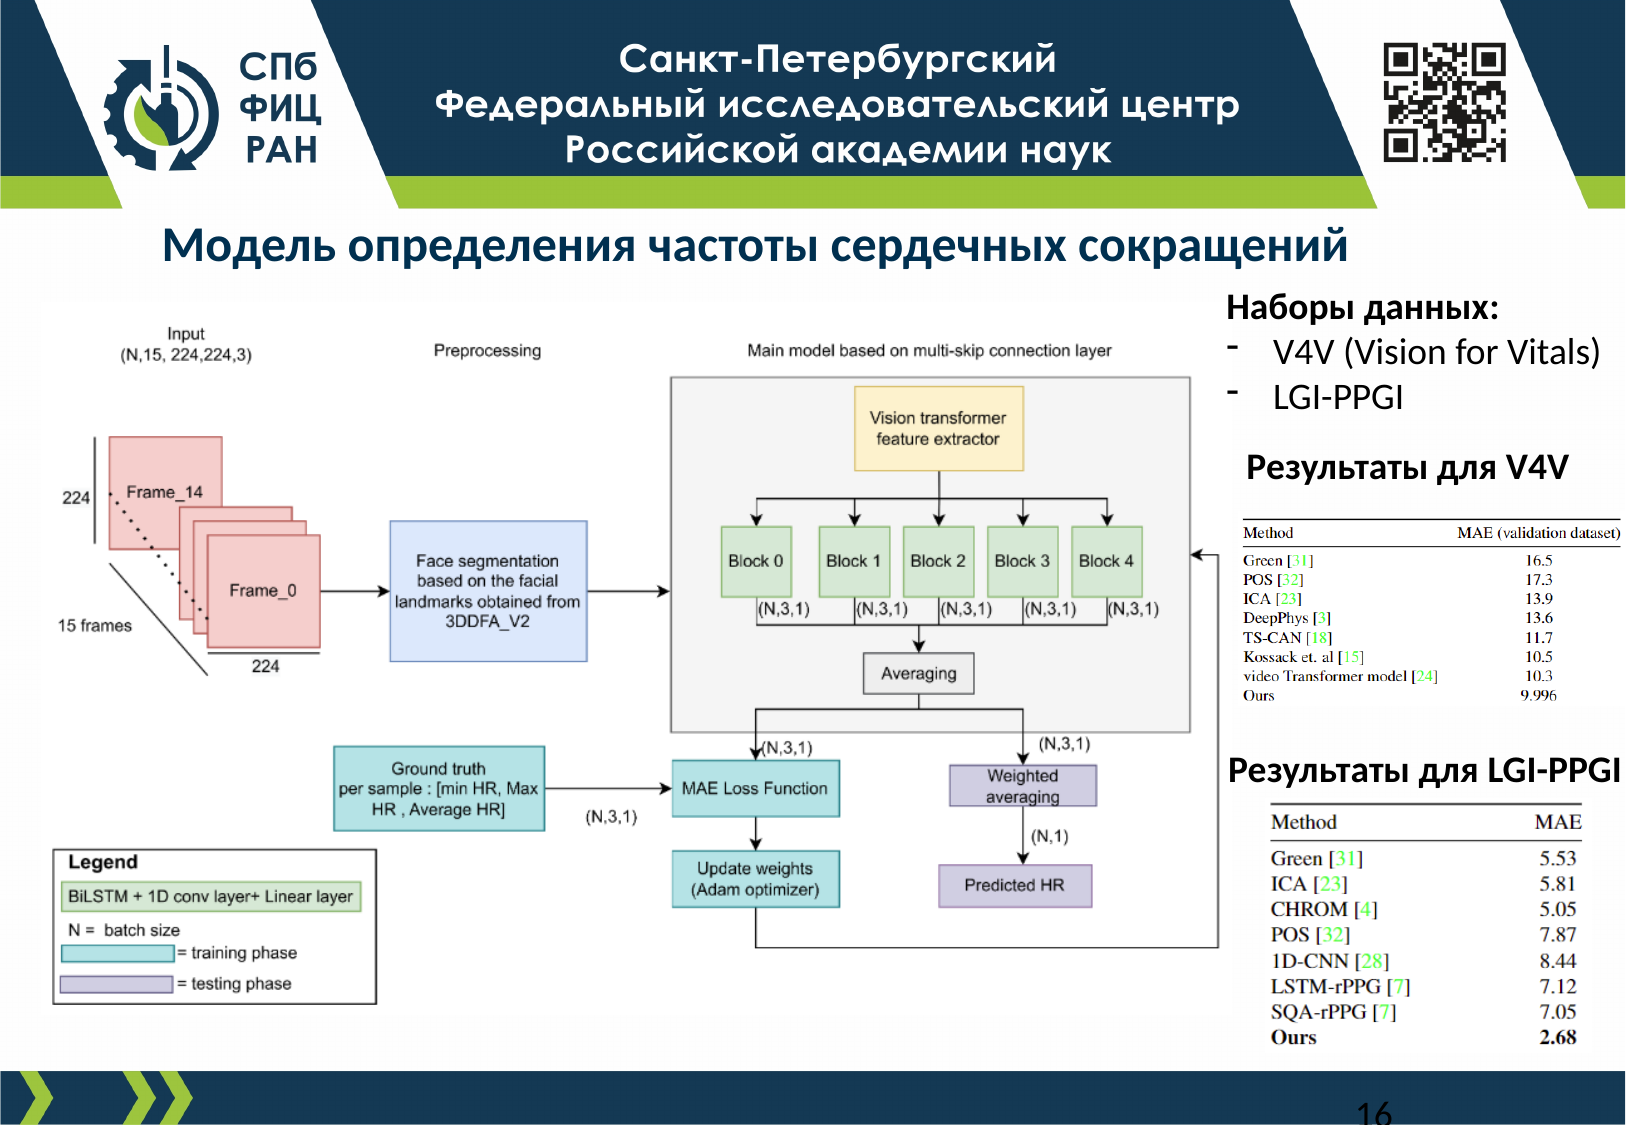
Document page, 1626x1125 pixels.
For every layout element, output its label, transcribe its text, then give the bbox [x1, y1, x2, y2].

title Модель определения частоты сердечных сокращений [146, 203, 1544, 268]
text_box Результаты для LGI-PPGI [1236, 738, 1625, 798]
picture [0, 0, 1626, 1125]
text_box Наборы данных: V4V (Vision for Vitals) LGI-PPGI [1211, 274, 1617, 425]
text_box Результаты для V4V [1236, 434, 1585, 494]
slide_number 16 [1340, 1082, 1573, 1119]
